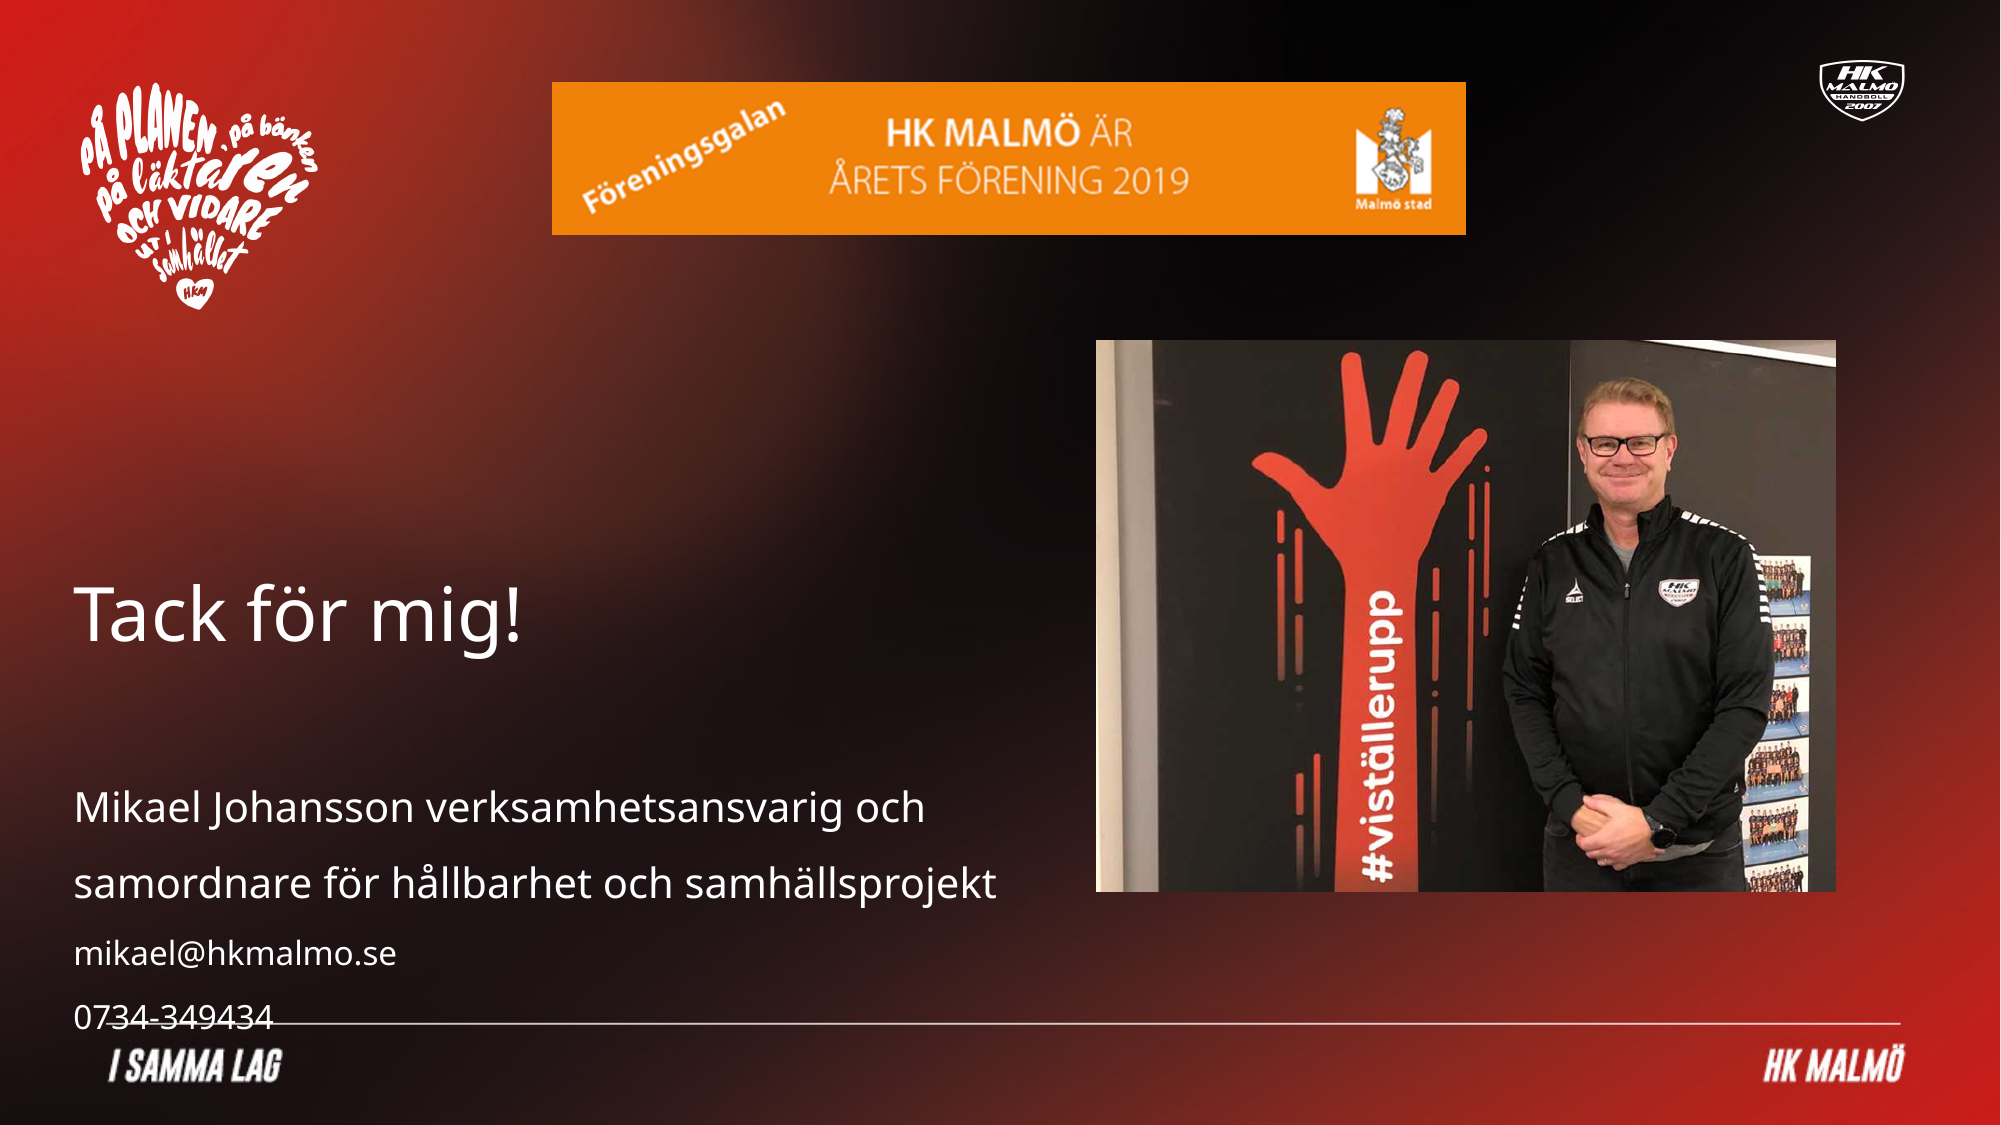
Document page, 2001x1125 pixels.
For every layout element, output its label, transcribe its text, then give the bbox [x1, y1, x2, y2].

picture [0, 0, 2001, 1125]
subtitle Tack för mig! Mikael Johansson verksamhetsansvarig och samordnare för hållbarhet och samhällsprojekt mikael@hkmalmo.se 0734-349434 [58, 549, 1159, 923]
